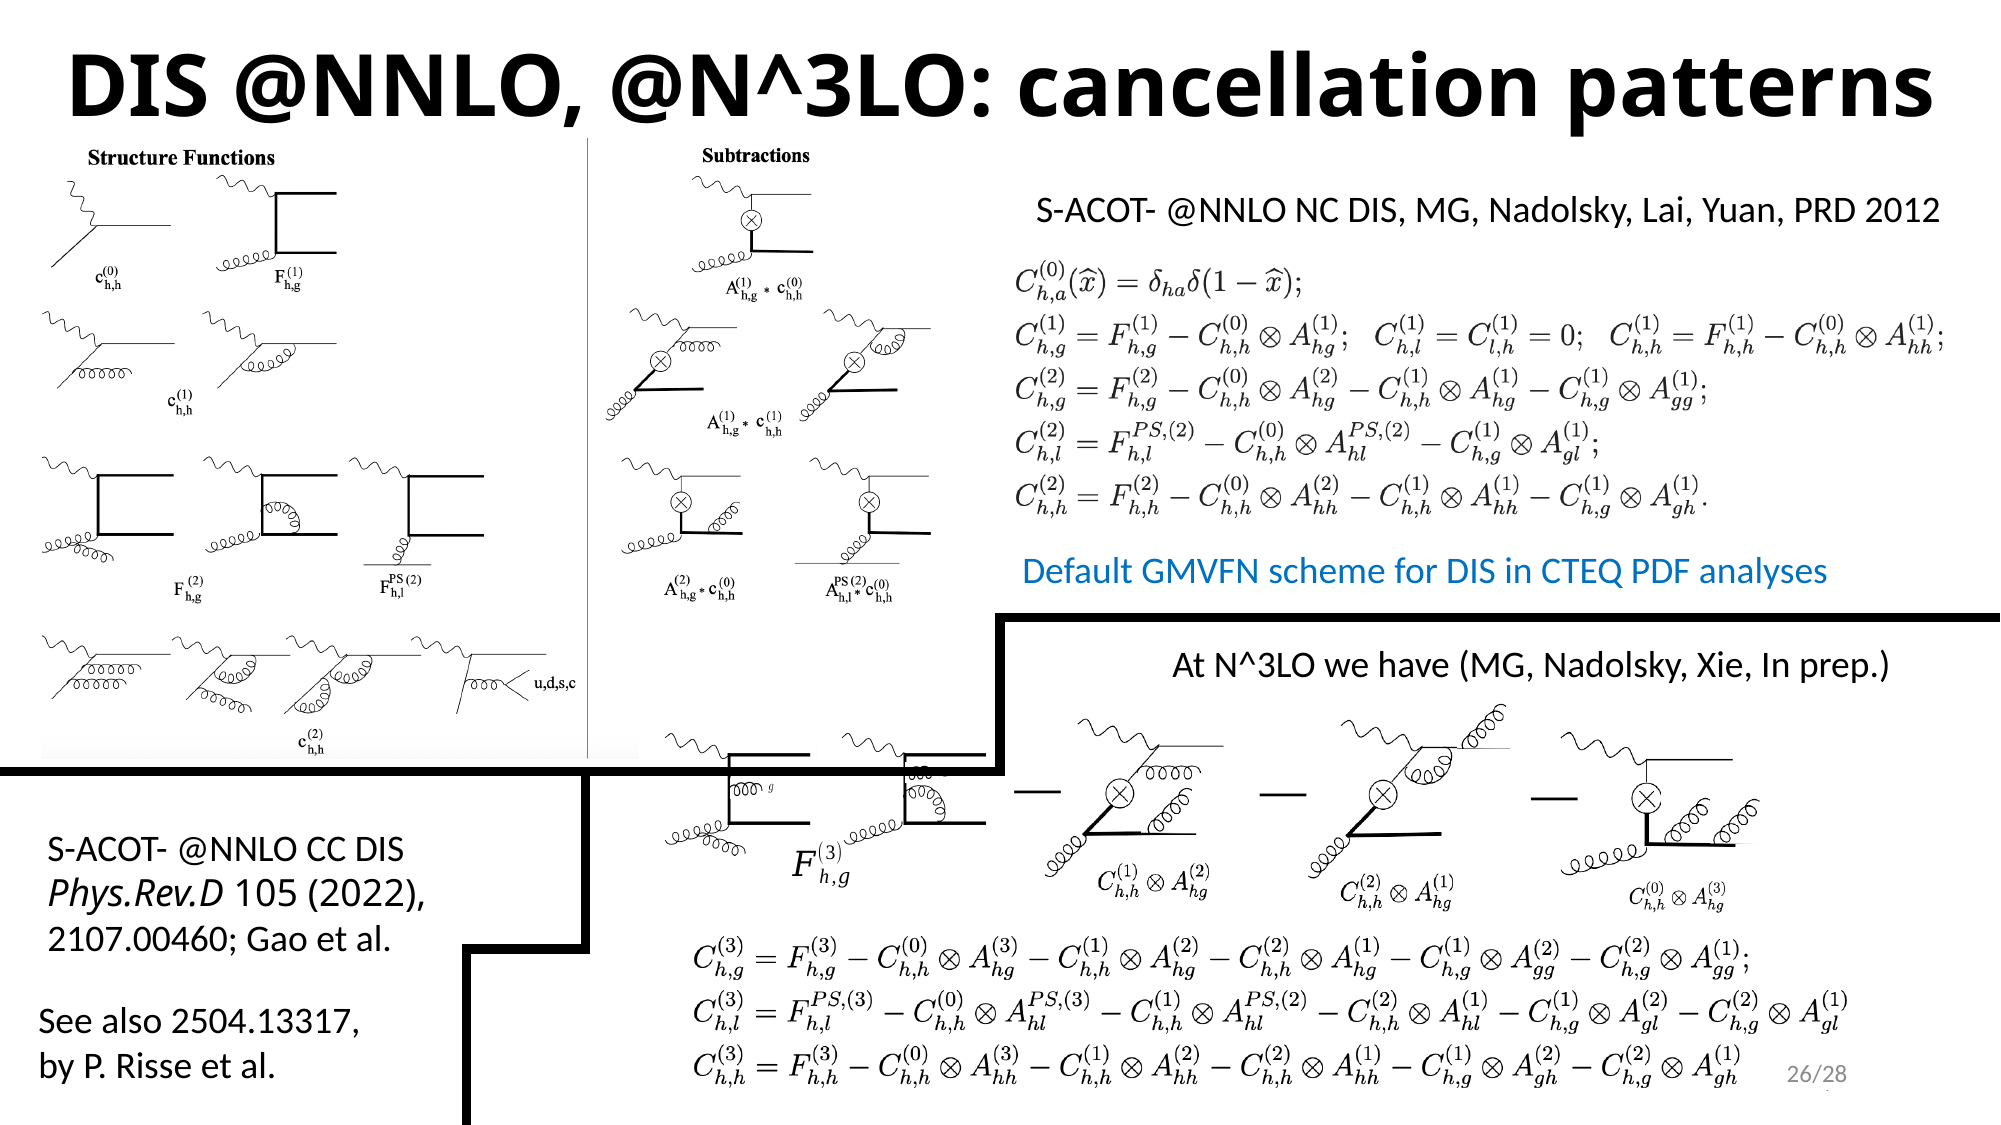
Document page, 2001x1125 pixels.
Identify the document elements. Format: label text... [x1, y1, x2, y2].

slide_number 25/28 [1412, 1042, 1863, 1103]
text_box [1045, 772, 1513, 915]
text_box See also 2504.13317, by P. Risse et al. [23, 988, 385, 1094]
text_box DIS @NNLO, @N^3LO: cancellation patterns [50, 34, 2000, 152]
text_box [1553, 772, 1762, 917]
picture [41, 138, 934, 617]
picture [1008, 254, 1951, 533]
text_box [349, 889, 703, 1009]
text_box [0, 617, 2000, 772]
text_box Default GMVFN scheme for DIS in CTEQ PDF analyses [1007, 538, 1844, 599]
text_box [639, 772, 995, 915]
picture [683, 931, 1852, 1091]
